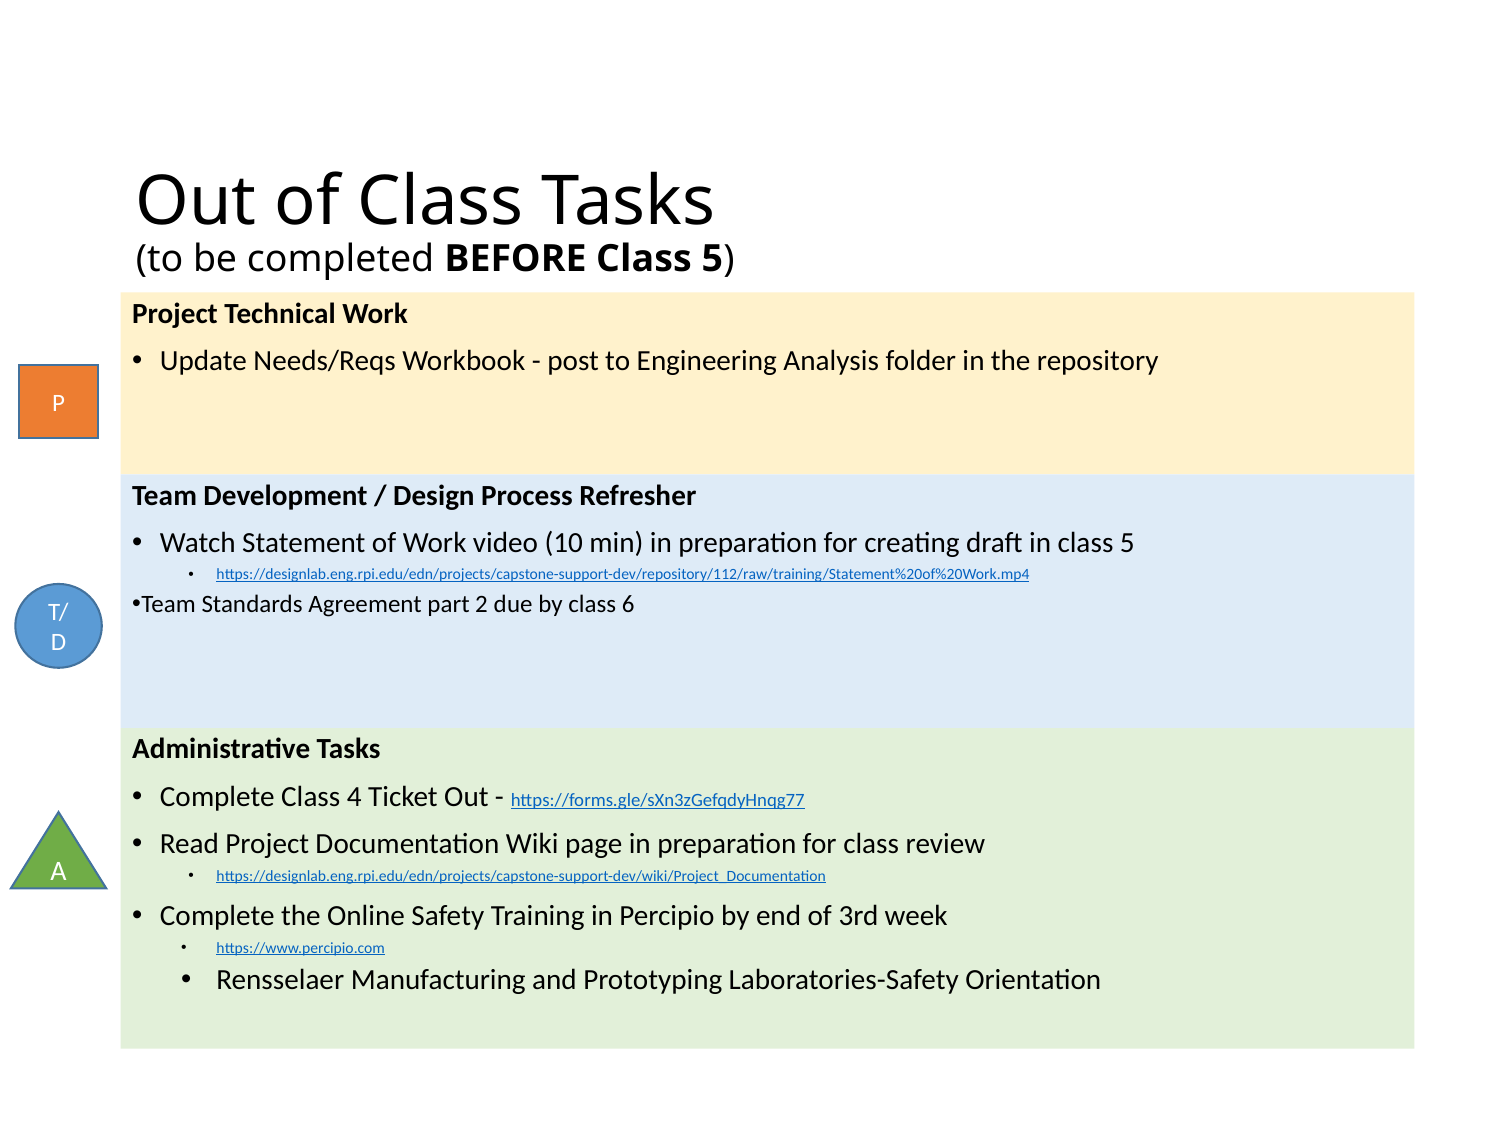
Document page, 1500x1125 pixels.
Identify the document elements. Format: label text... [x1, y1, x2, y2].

title Out of Class Tasks (to be completed BEFORE Class 5) [120, 150, 1415, 292]
text_box Administrative Tasks Complete Class 4 Ticket Out - https://forms.gle/sXn3zGefqdyHnqg77 Read Project Documentation Wiki page in preparation for class review https://designlab.eng.rpi.edu/edn/projects/capstone-support-dev/wiki/Project_Documentation Complete the Online Safety Training in Percipio by end of 3rd week https://www.percipio.com Rensselaer Manufacturing and Prototyping Laboratories-Safety Orientation [120, 728, 1415, 1049]
text_box P [18, 364, 99, 439]
text_box Project Technical Work Update Needs/Reqs Workbook - post to Engineering Analysis folder in the repository [120, 292, 1415, 474]
text_box A [9, 810, 109, 890]
text_box Team Development / Design Process Refresher Watch Statement of Work video (10 min) in preparation for creating draft in class 5 https://designlab.eng.rpi.edu/edn/projects/capstone-support-dev/repository/112/raw/training/Statement%20of%20Work.mp4 Team Standards Agreement part 2 due by class 6 [120, 474, 1415, 728]
text_box T/D [14, 582, 103, 669]
